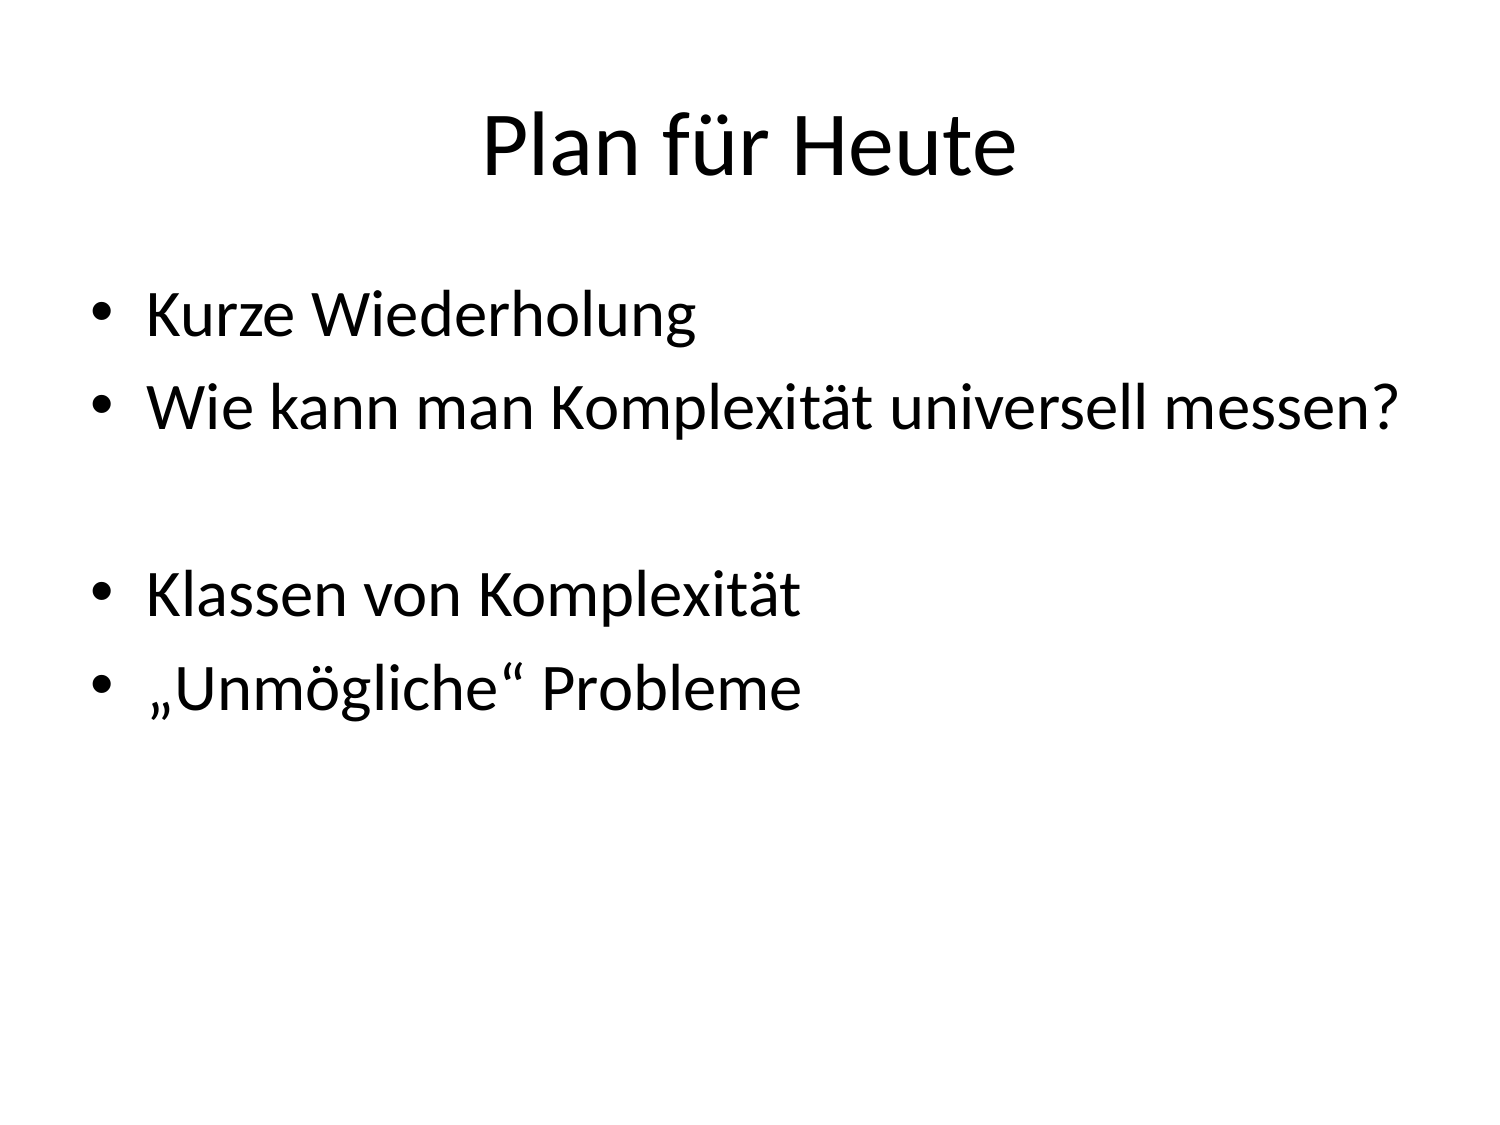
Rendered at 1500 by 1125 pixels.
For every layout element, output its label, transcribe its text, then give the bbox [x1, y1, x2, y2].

title Plan für Heute [75, 45, 1425, 233]
list Kurze Wiederholung Wie kann man Komplexität universell messen? Klassen von Komplexität „Unmögliche“ Probleme [75, 262, 1425, 1005]
